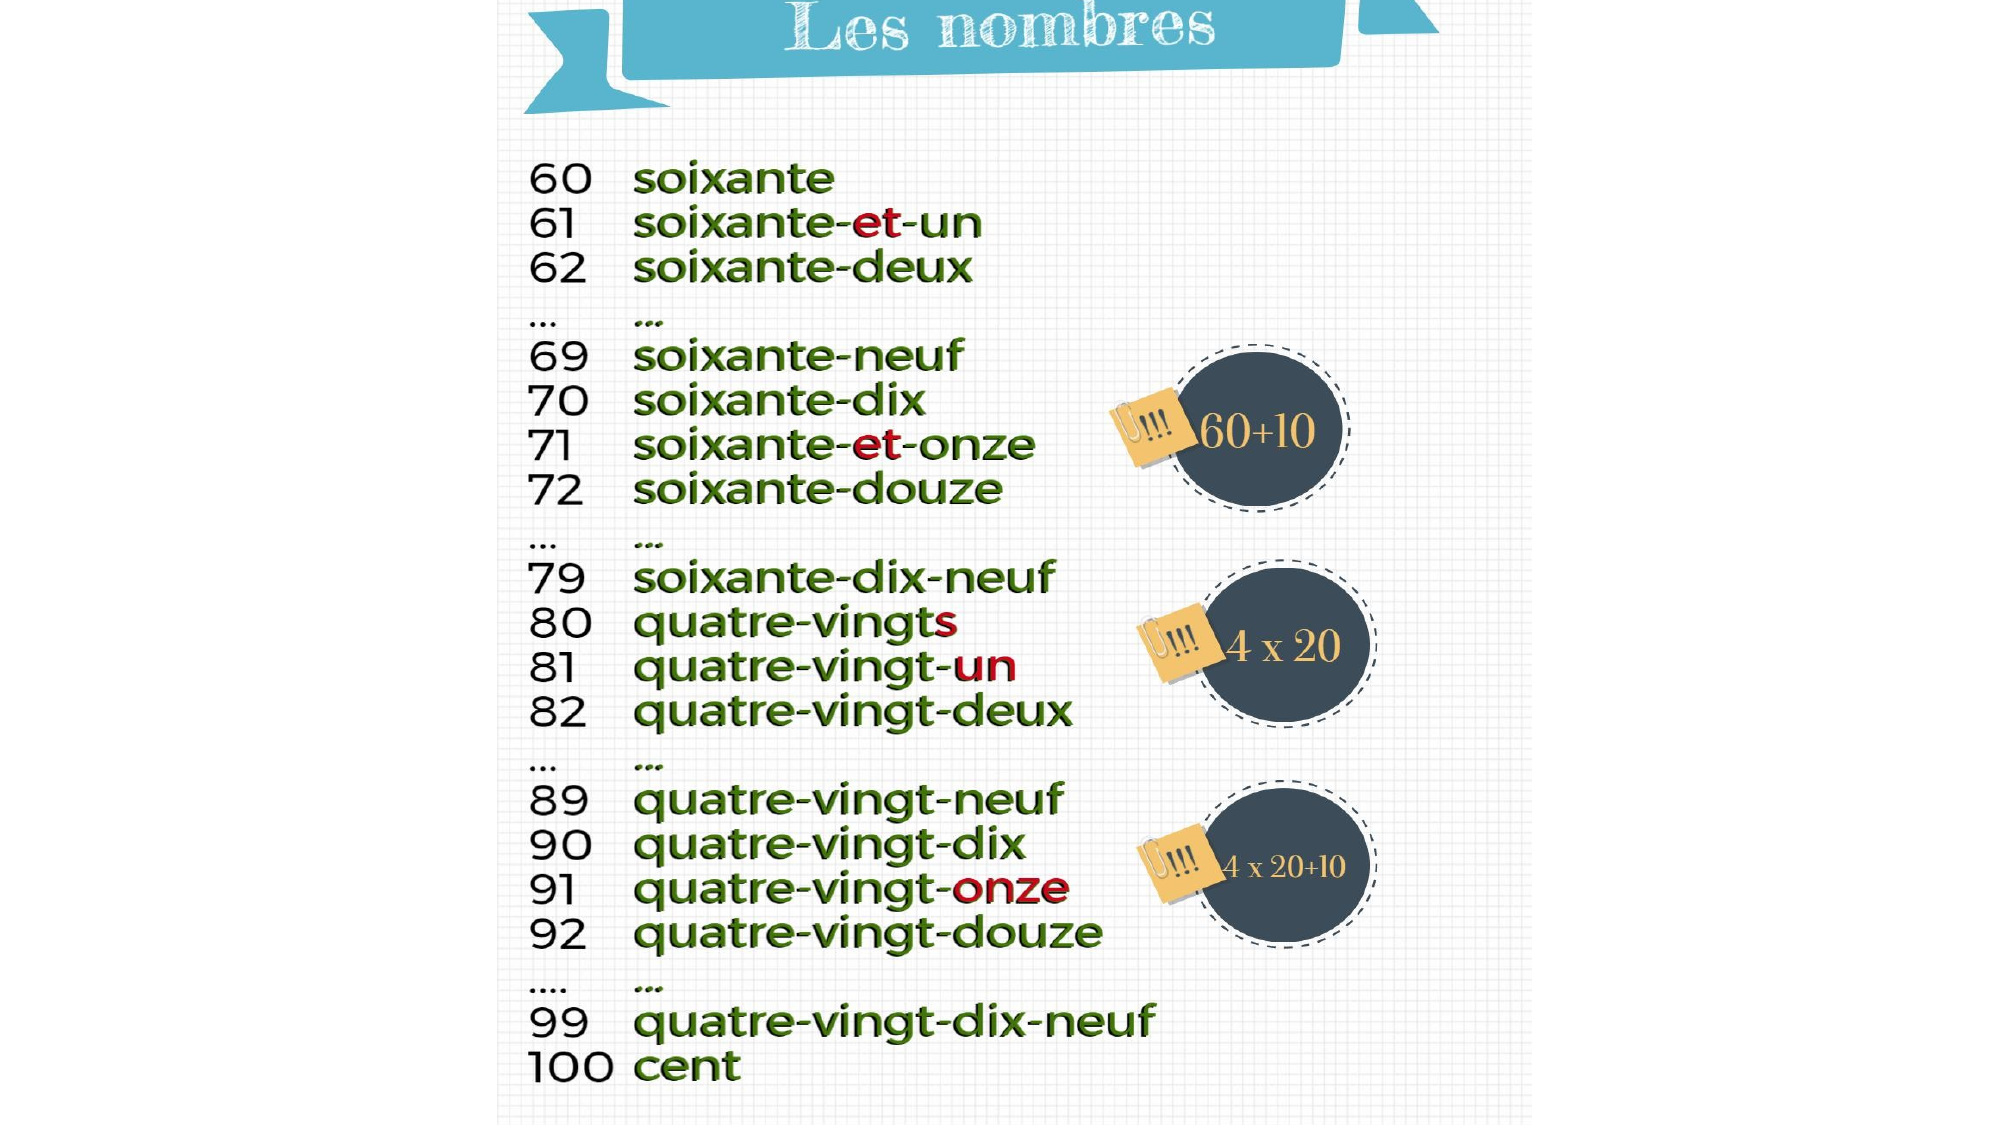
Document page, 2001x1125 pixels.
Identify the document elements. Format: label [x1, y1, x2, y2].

picture [497, 0, 1533, 1125]
